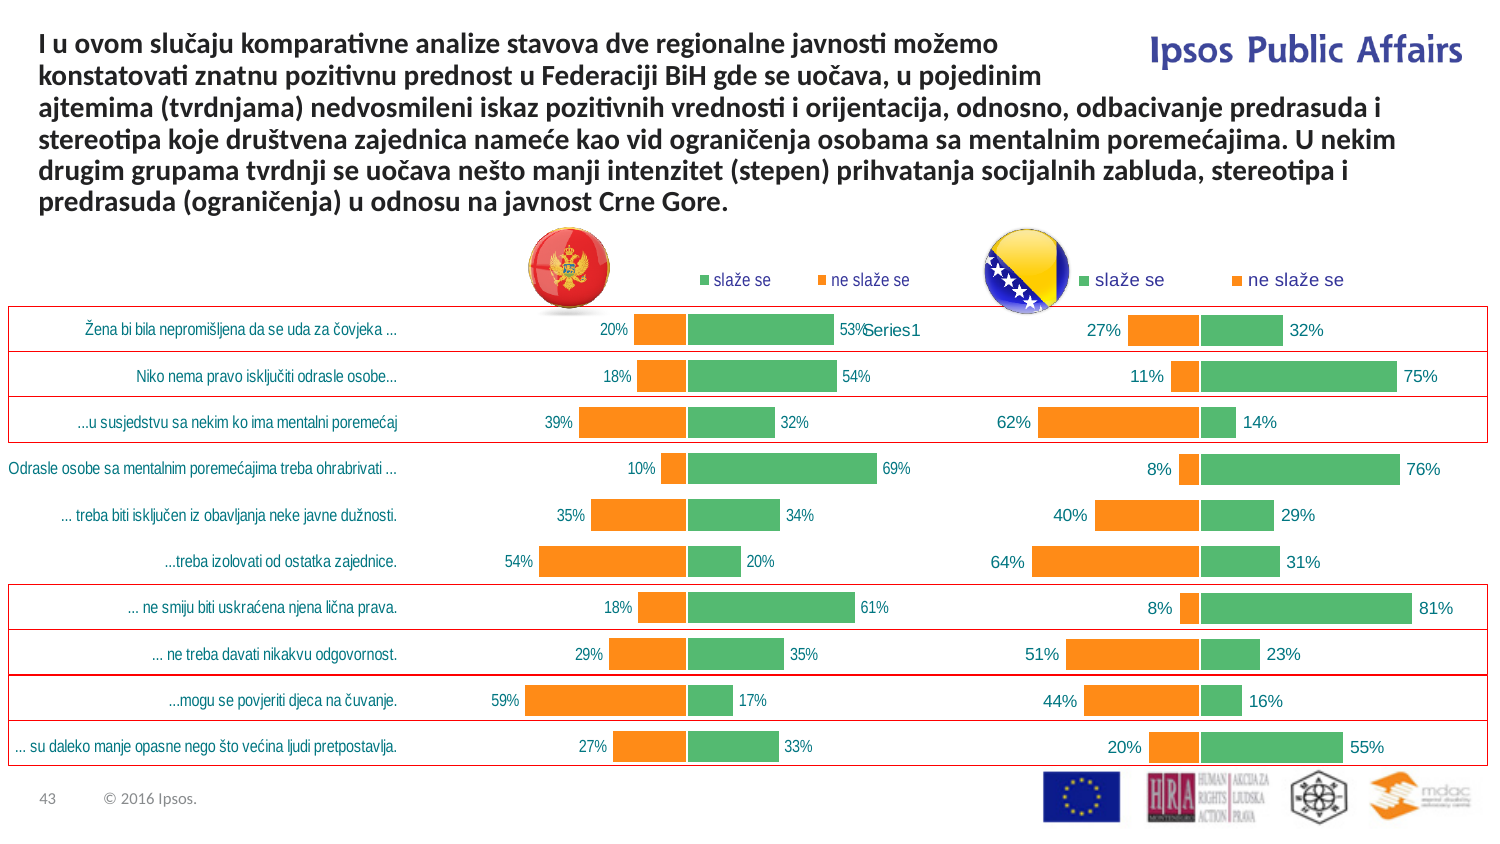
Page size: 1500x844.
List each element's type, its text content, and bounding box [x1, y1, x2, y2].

text_box ajtemima (tvrdnjama) nedvosmileni iskaz pozitivnih vrednosti i orijentacija, odnosno, odbacivanje predrasuda i stereotipa koje društvena zajednica nameće kao vid ograničenja osobama sa mentalnim poremećajima. U nekim drugim grupama tvrdnji se uočava nešto manji intenzitet (stepen) prihvatanja socijalnih zabluda, stereotipa i predrasuda (ograničenja) u odnosu na javnost Crne Gore. [38, 92, 1464, 160]
text_box [1468, 394, 1490, 444]
text_box [1468, 718, 1490, 755]
chart [8, 255, 1465, 774]
picture [507, 224, 633, 319]
text_box [1468, 582, 1490, 627]
title I u ovom slučaju komparativne analize stavova dve regionalne javnosti možemo konstatovati znatnu pozitivnu prednost u Federaciji BiH gde se uočava, u pojedinim [38, 28, 1115, 92]
text_box [1468, 627, 1490, 677]
text_box [1468, 677, 1490, 718]
picture [964, 224, 1089, 319]
text_box [1468, 349, 1490, 394]
text_box [1468, 304, 1490, 349]
picture [1031, 752, 1487, 843]
text_box ajtemima (tvrdnjama) nedvosmileni iskaz pozitivnih vrednosti i orijentacija, odnosno, odbacivanje predrasuda i stereotipa koje društvena zajednica nameće kao vid ograničenja osobama sa mentalnim poremećajima. U nekim drugim grupama tvrdnji se uočava nešto manji intenzitet (stepen) prihvatanja socijalnih zabluda, stereotipa i predrasuda (ograničenja) u odnosu na javnost Crne Gore. [38, 161, 1464, 219]
picture [1151, 34, 1462, 70]
